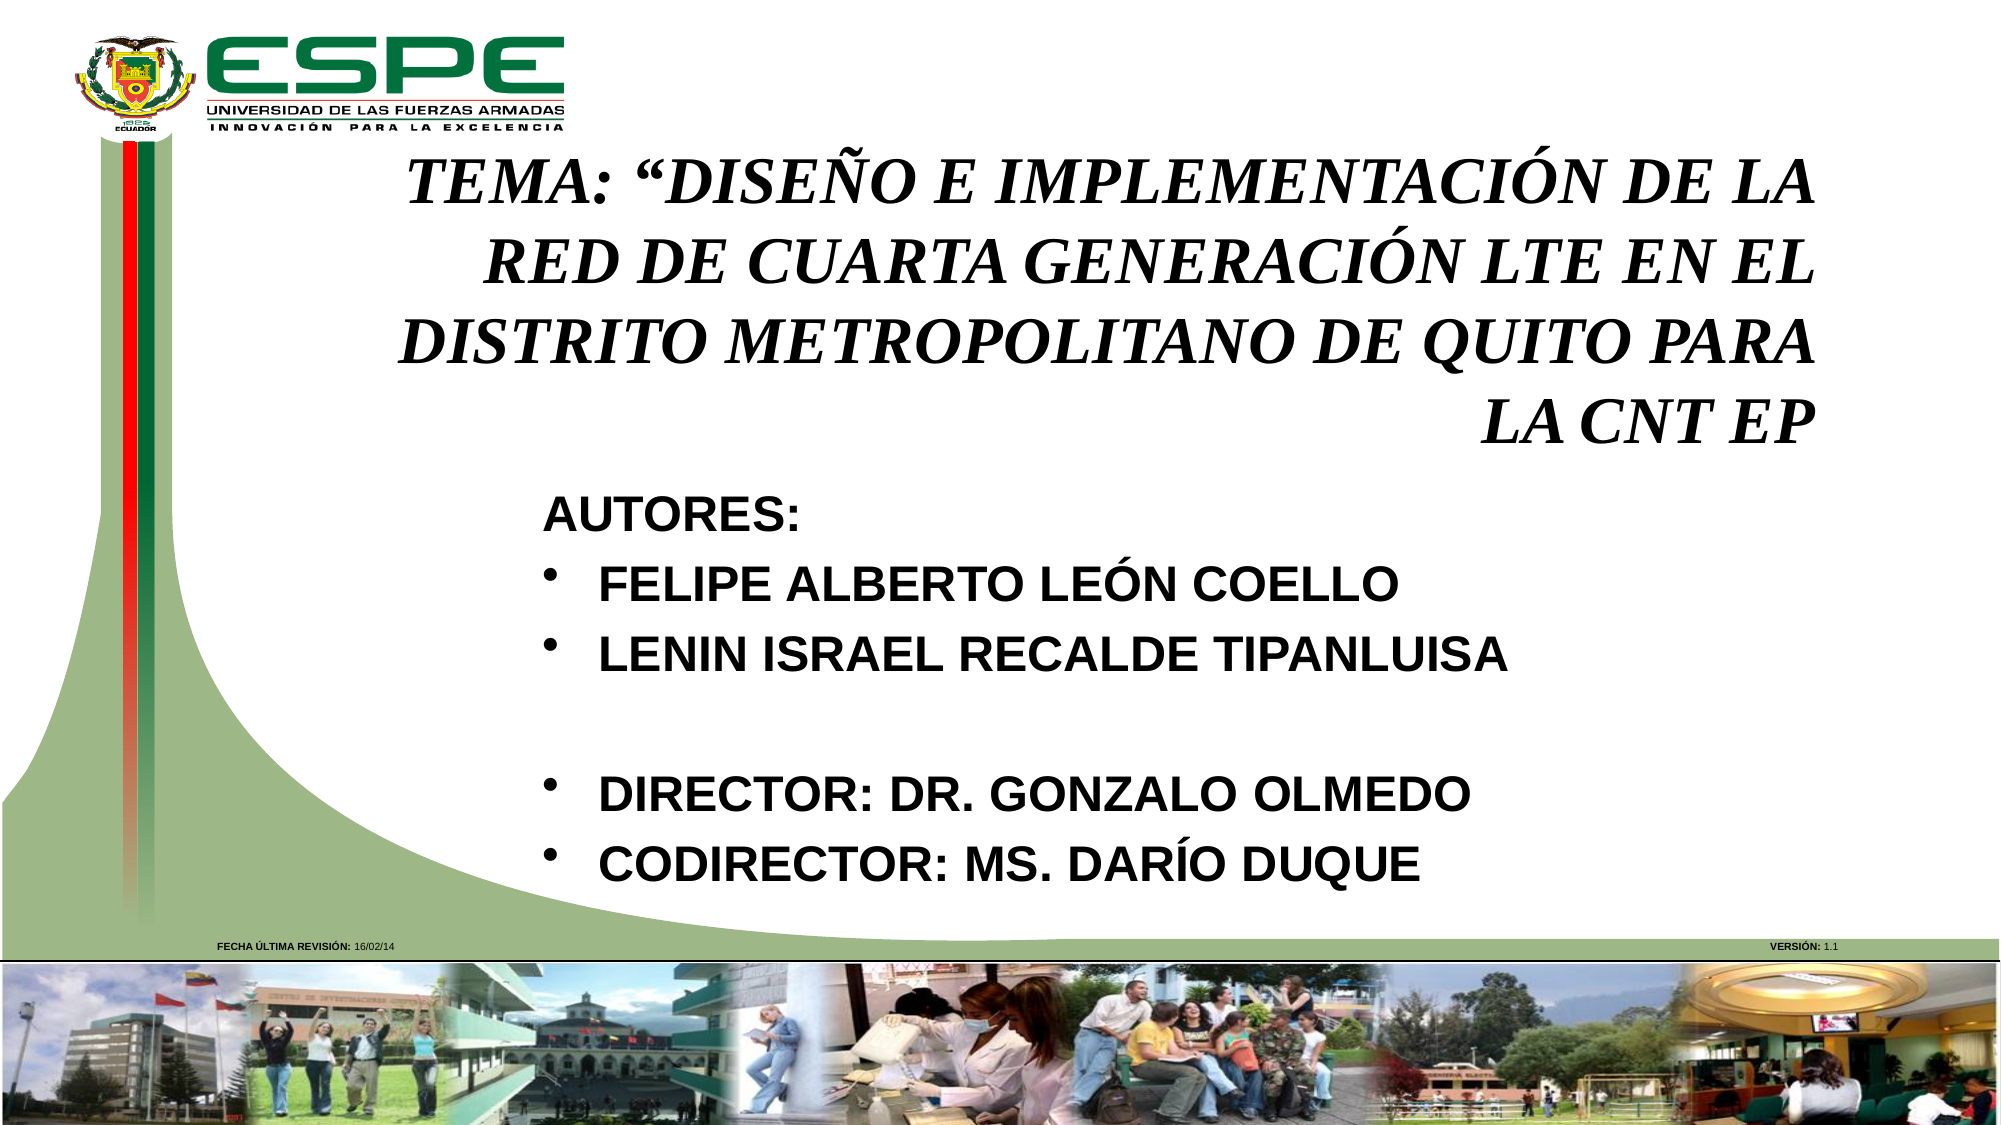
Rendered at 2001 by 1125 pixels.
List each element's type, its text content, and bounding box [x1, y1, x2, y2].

slide_number VERSIÓN: 1.1 [1708, 928, 1900, 964]
text_box TEMA: “DISEÑO E IMPLEMENTACIÓN DE LA RED DE CUARTA GENERACIÓN LTE EN EL DISTRITO METROPOLITANO DE QUITO PARA LA CNT EP [330, 129, 1831, 521]
picture [75, 36, 564, 131]
picture [0, 962, 2000, 1125]
text_box AUTORES: FELIPE ALBERTO LEÓN COELLO LENIN ISRAEL RECALDE TIPANLUISA DIRECTOR: DR. GONZALO OLMEDO CODIRECTOR: MS. DARÍO DUQUE [527, 473, 1709, 929]
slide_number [84, 928, 528, 965]
